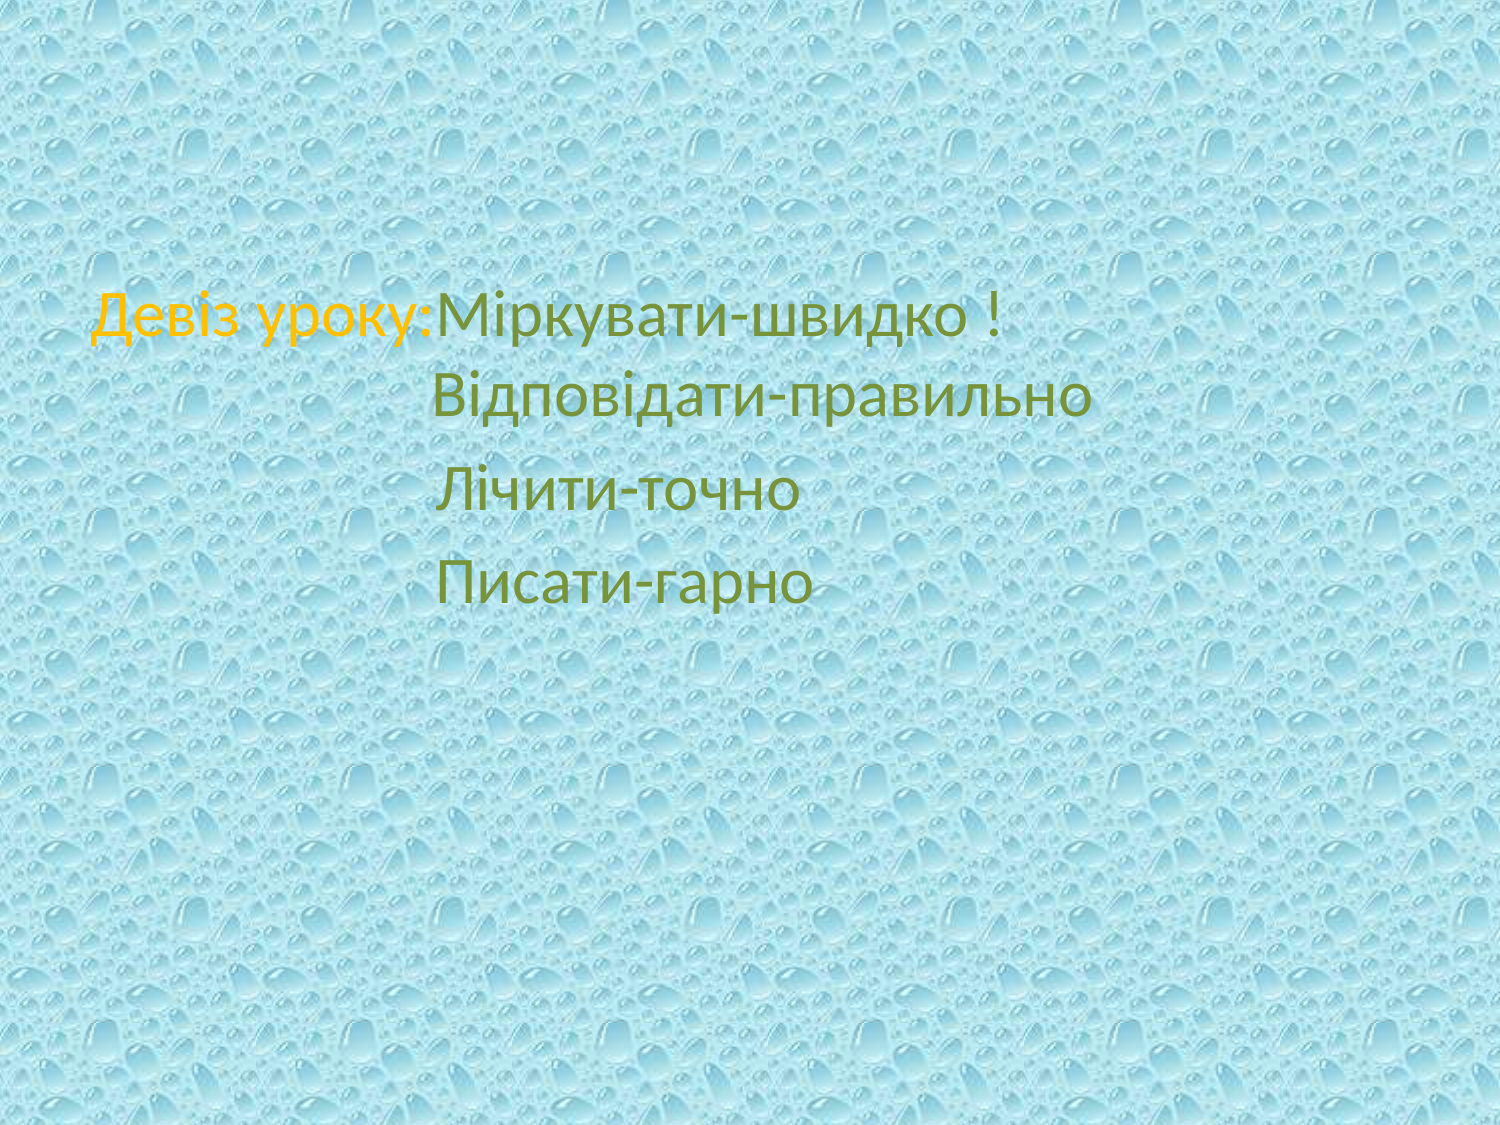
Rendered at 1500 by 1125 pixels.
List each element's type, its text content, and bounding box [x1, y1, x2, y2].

list Девіз уроку:Міркувати-швидко ! Відповідати-правильно Лічити-точно Писати-гарно [75, 262, 1425, 1005]
picture [0, 0, 1500, 1125]
